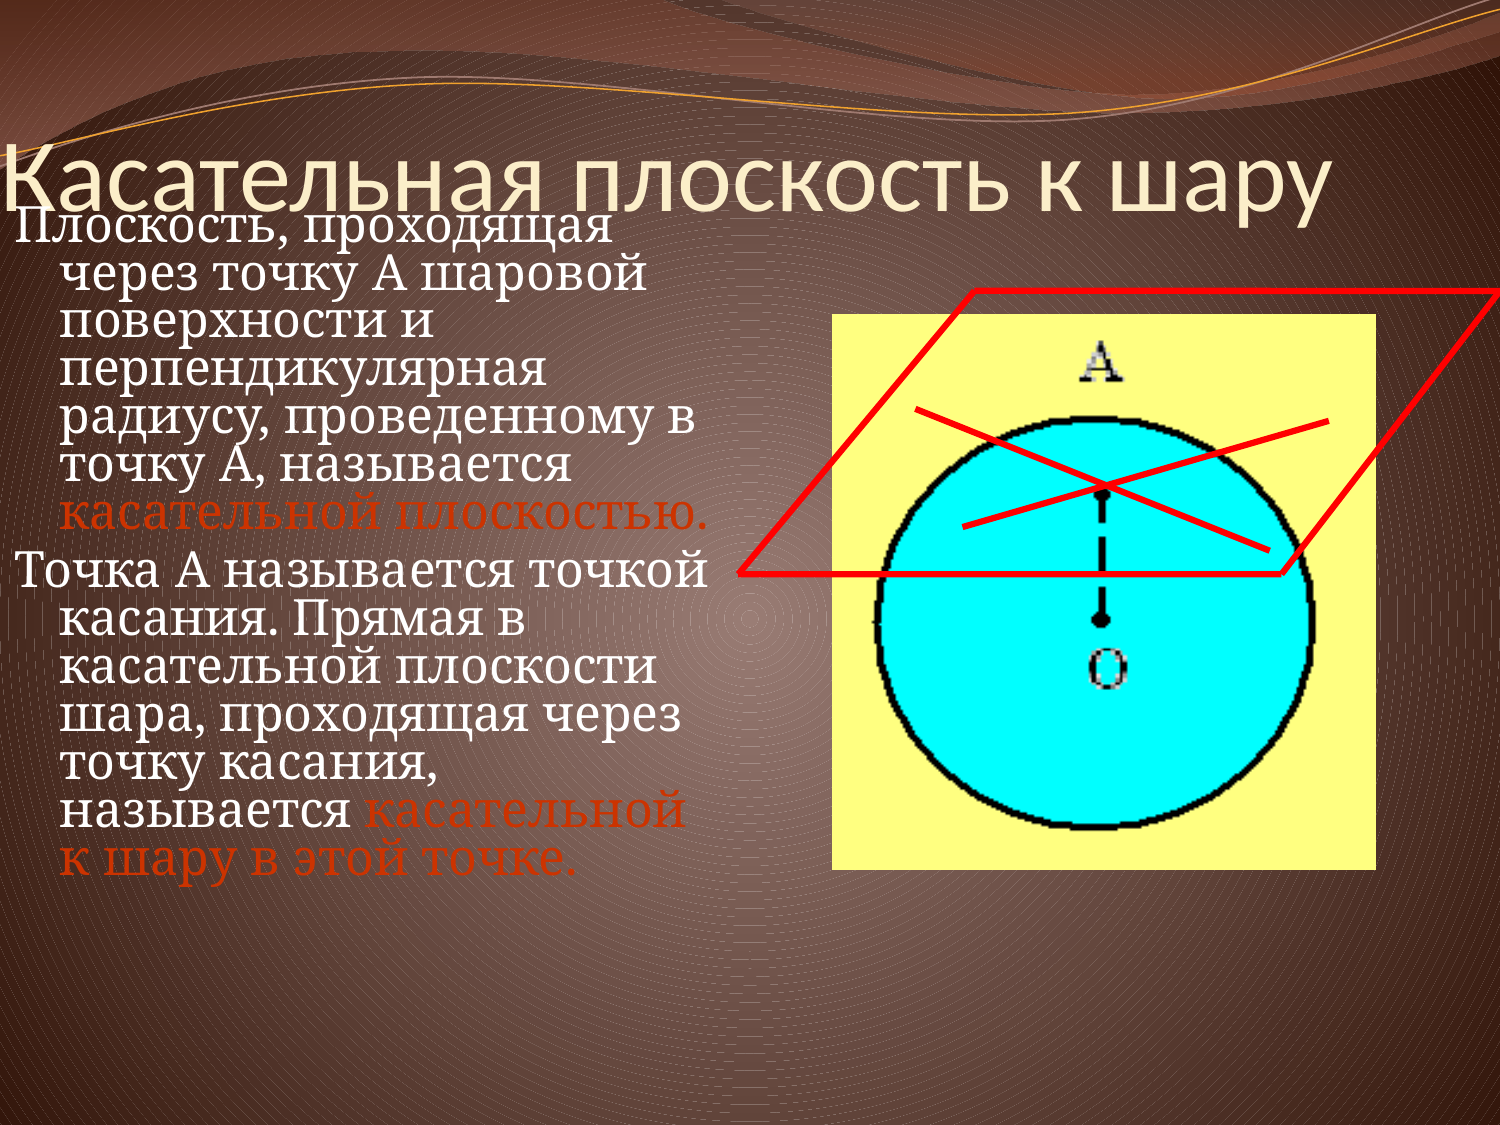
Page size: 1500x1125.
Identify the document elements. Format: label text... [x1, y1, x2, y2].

title Касательная плоскость к шару [0, 45, 1350, 233]
list Плоскость, проходящая через точку А шаровой поверхности и перпендикулярная радиусу, проведенному в точку А, называется касательной плоскостью. Точка А называется точкой касания. Прямая в касательной плоскости шара, проходящая через точку касания, называется касательной к шару в этой точке. [0, 196, 735, 1006]
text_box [832, 314, 1377, 870]
